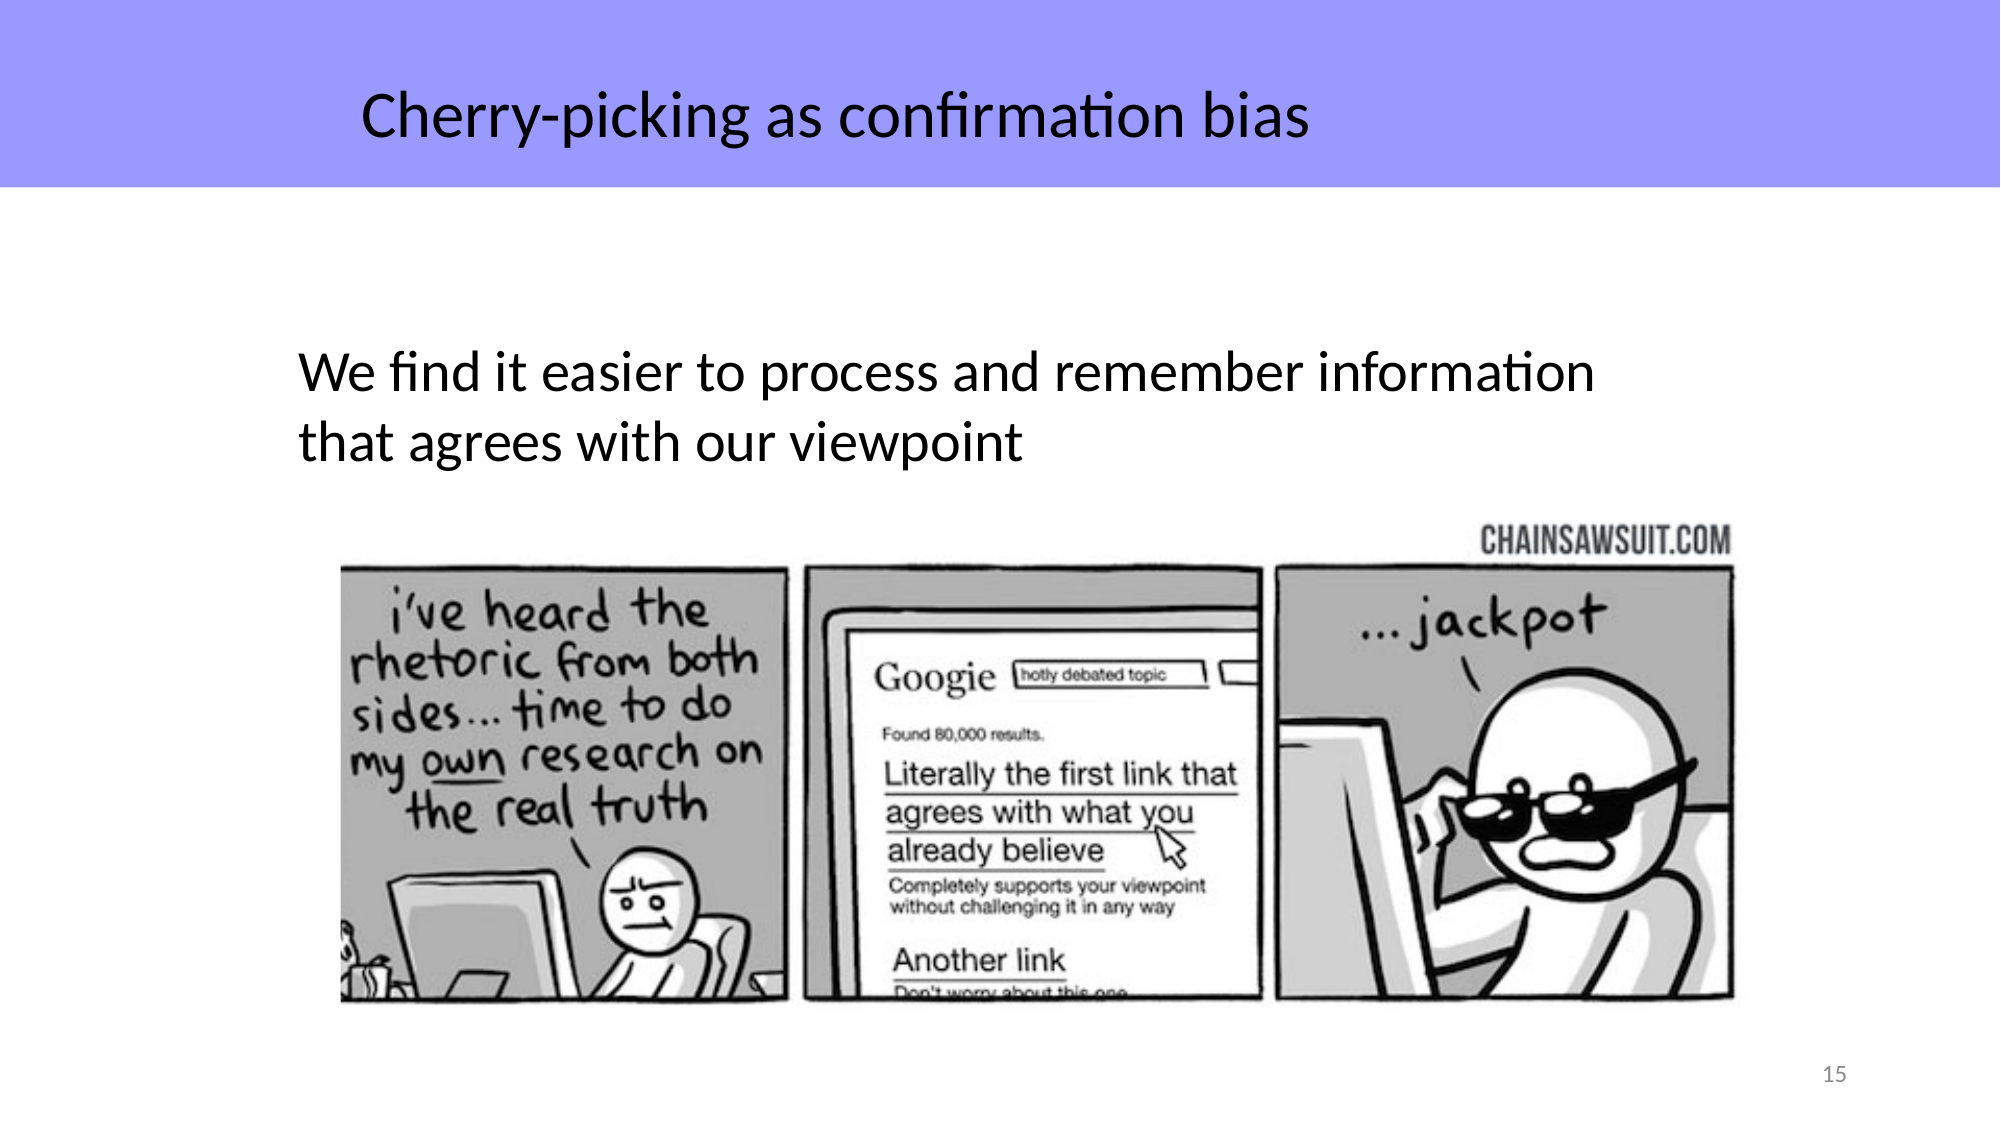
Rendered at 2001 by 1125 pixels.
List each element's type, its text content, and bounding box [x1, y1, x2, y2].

text_box Cherry-picking as confirmation bias [346, 63, 1326, 159]
text_box We find it easier to process and remember information that agrees with our viewpoint [283, 196, 1619, 481]
text_box [0, 0, 2000, 188]
slide_number 15 [1412, 1042, 1863, 1103]
picture [340, 452, 1745, 1040]
